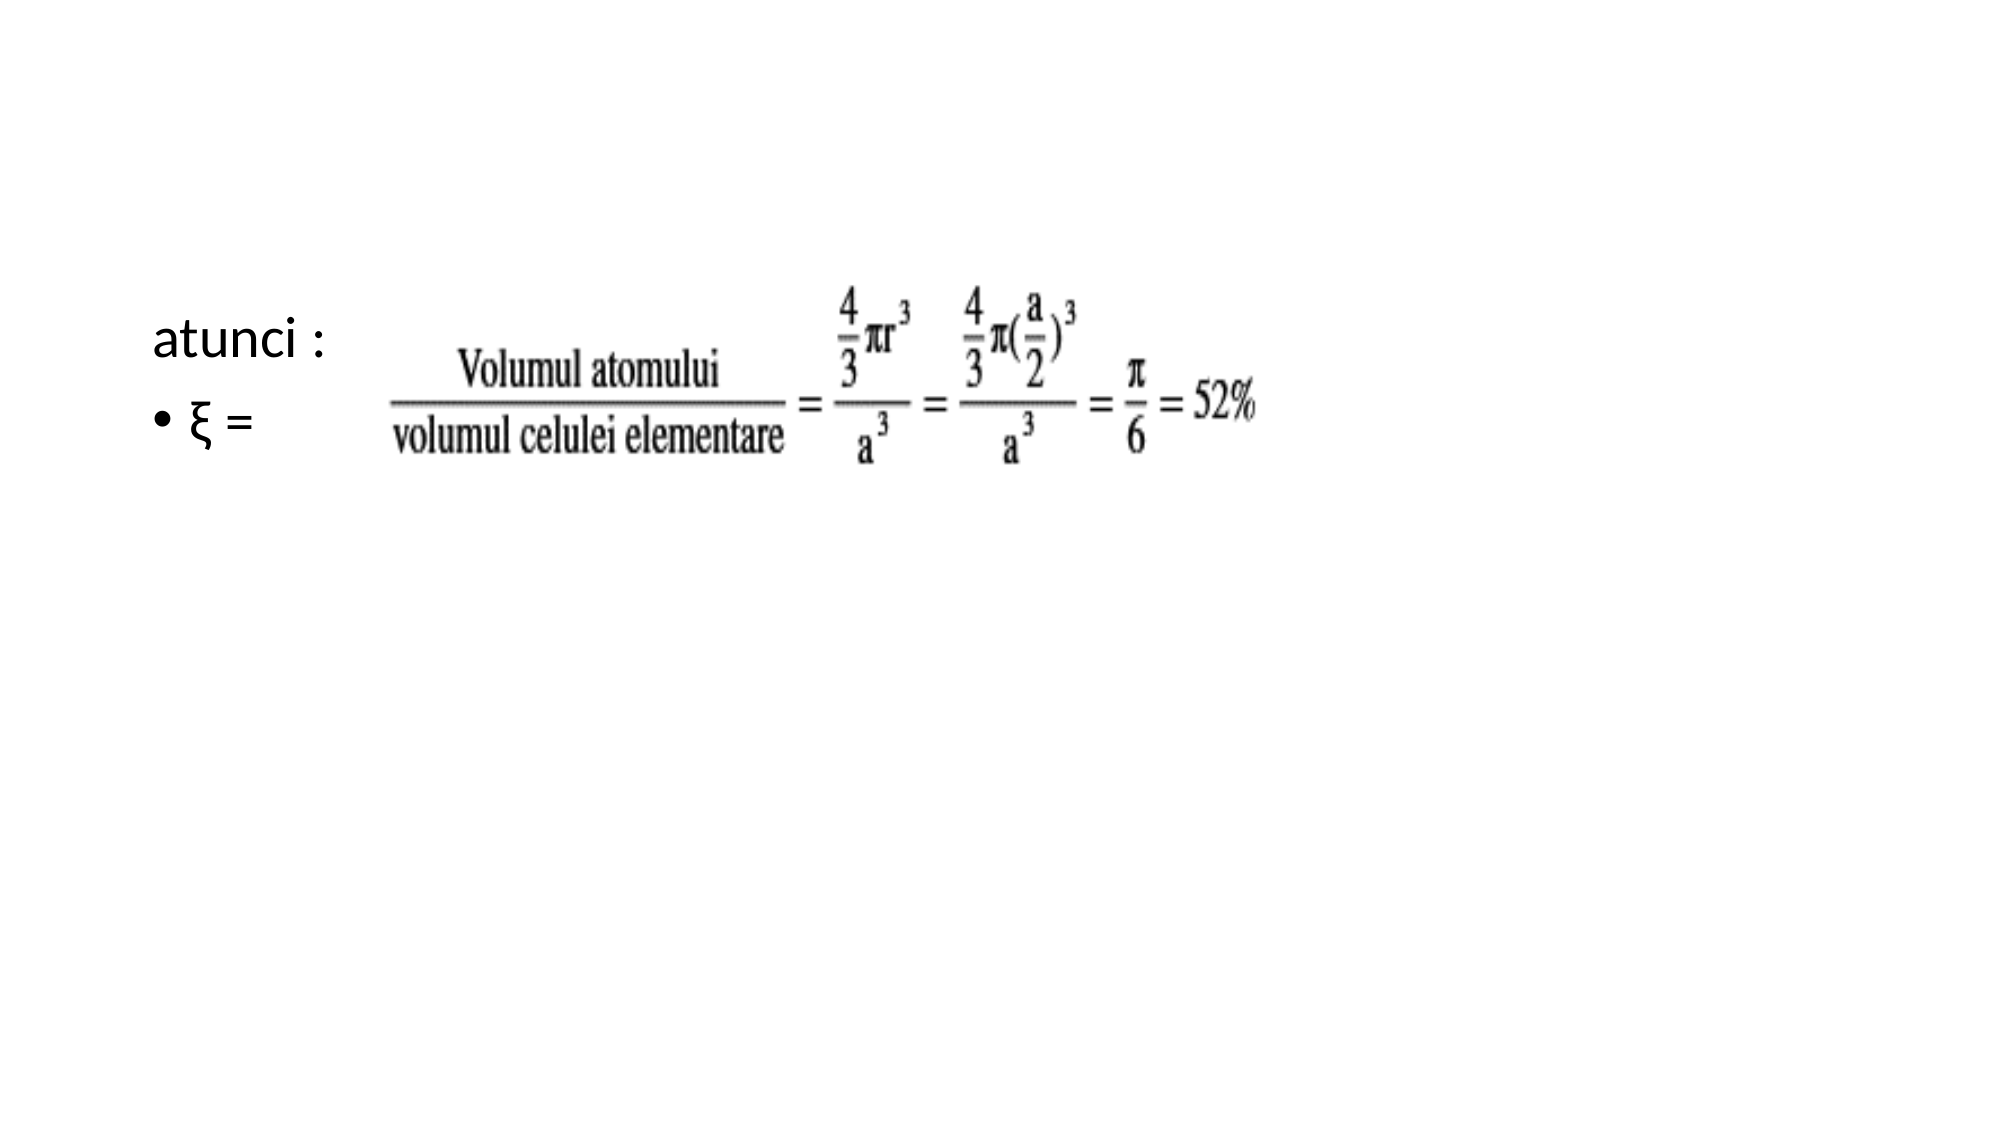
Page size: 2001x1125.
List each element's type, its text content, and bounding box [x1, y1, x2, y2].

picture [385, 277, 1260, 475]
list atunci : ξ = [137, 299, 1863, 1014]
